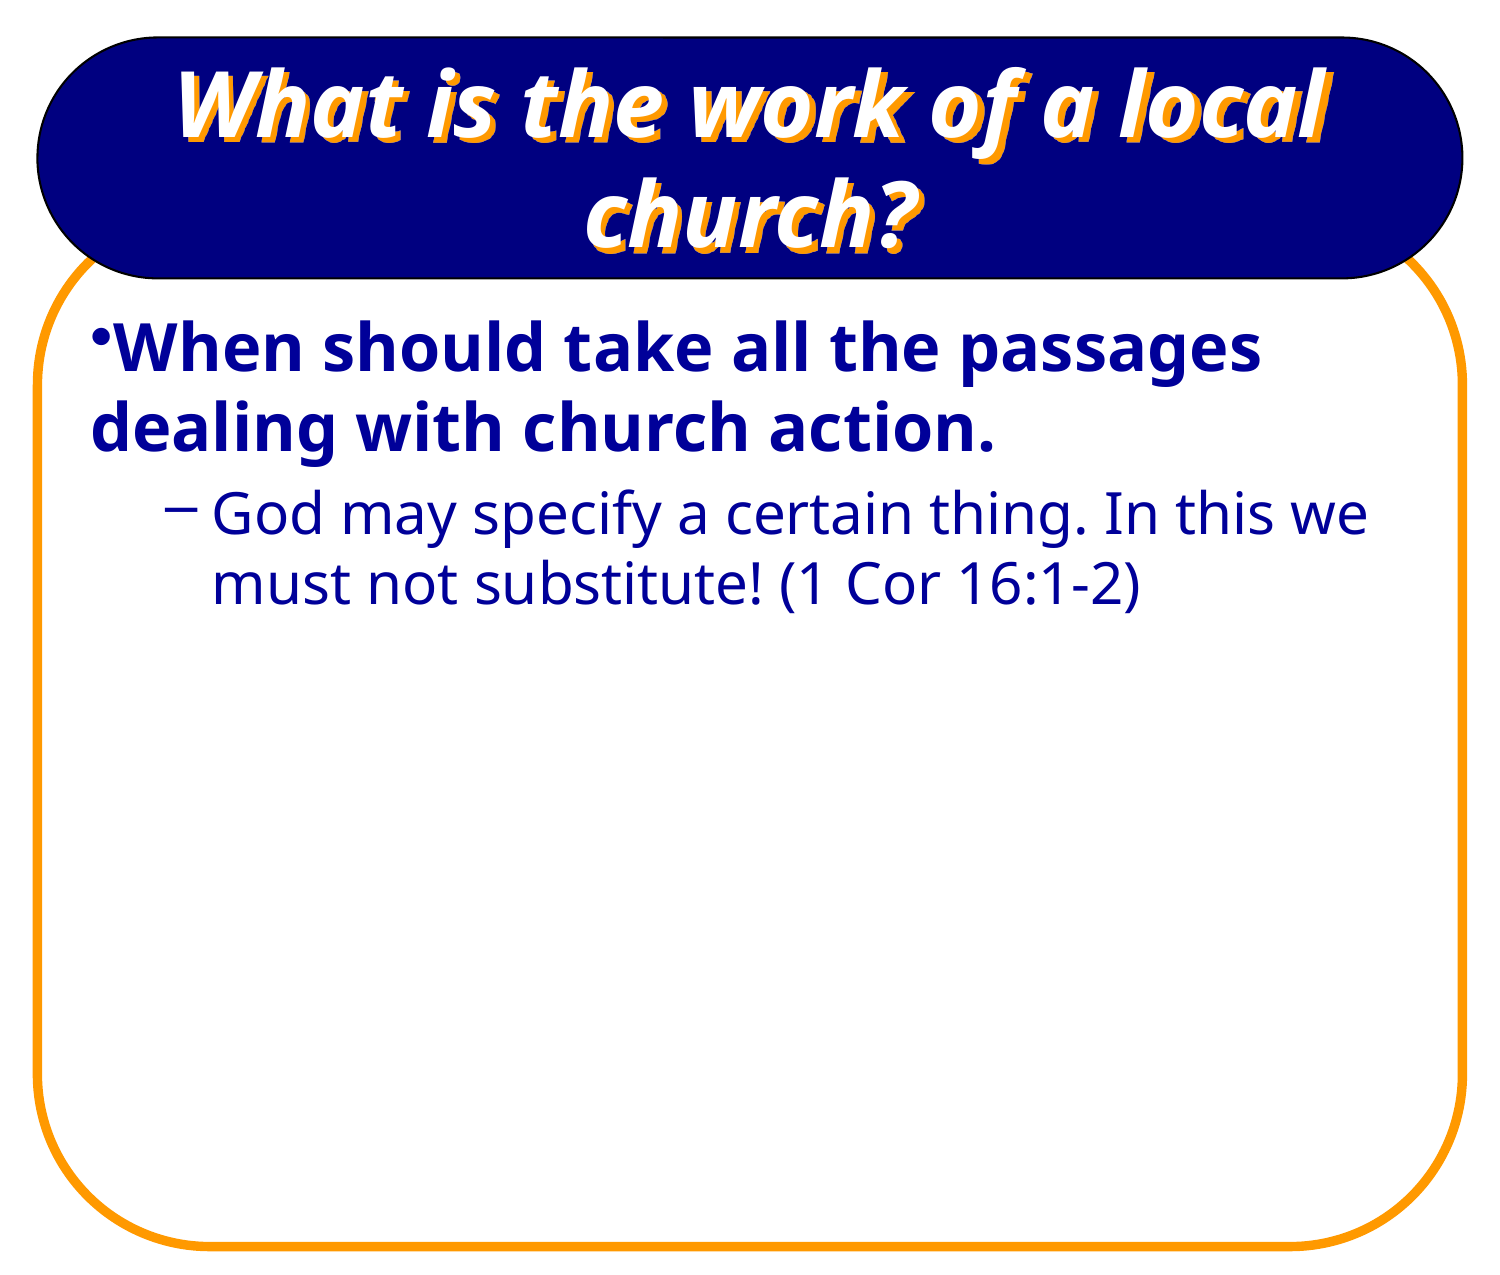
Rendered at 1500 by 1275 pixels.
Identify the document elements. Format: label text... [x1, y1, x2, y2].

list When should take all the passages dealing with church action. God may specify a certain thing. In this we must not substitute! (1 Cor 16:1-2) [75, 297, 1425, 1238]
title What is the work of a local church? [75, 37, 1425, 275]
